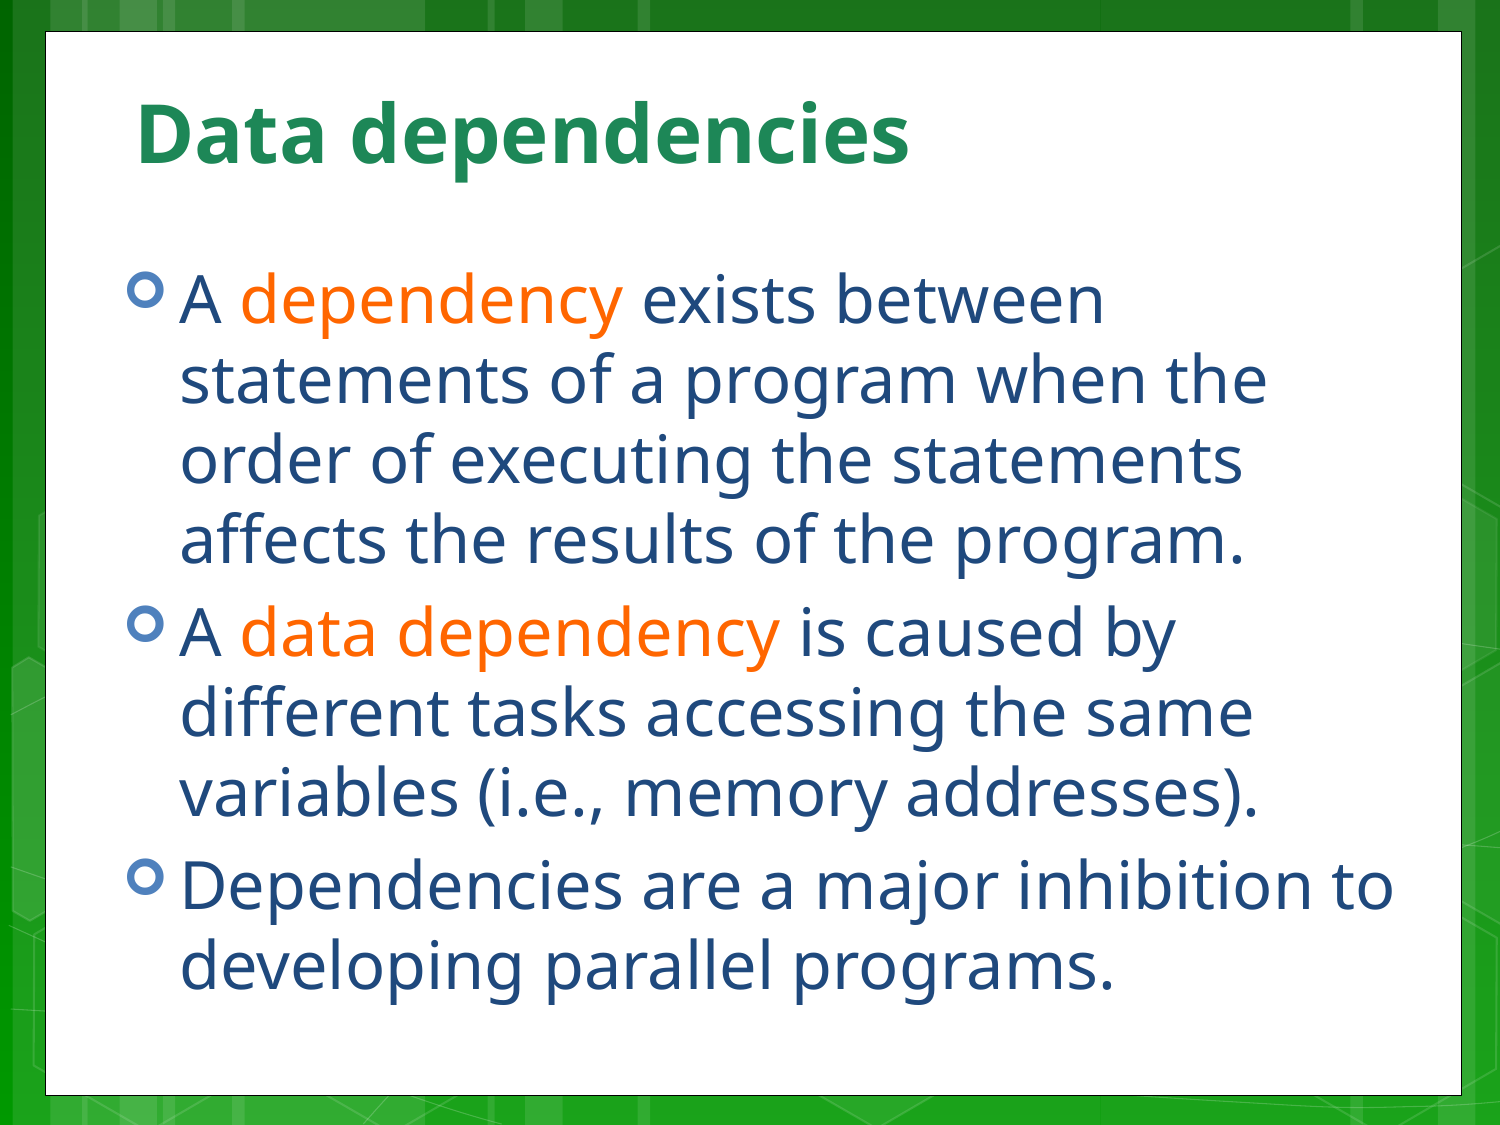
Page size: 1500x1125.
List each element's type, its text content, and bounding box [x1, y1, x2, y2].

list A dependency exists between statements of a program when the order of executing the statements affects the results of the program. A data dependency is caused by different tasks accessing the same variables (i.e., memory addresses). Dependencies are a major inhibition to developing parallel programs. [107, 249, 1422, 1044]
title Data dependencies [119, 73, 1383, 188]
